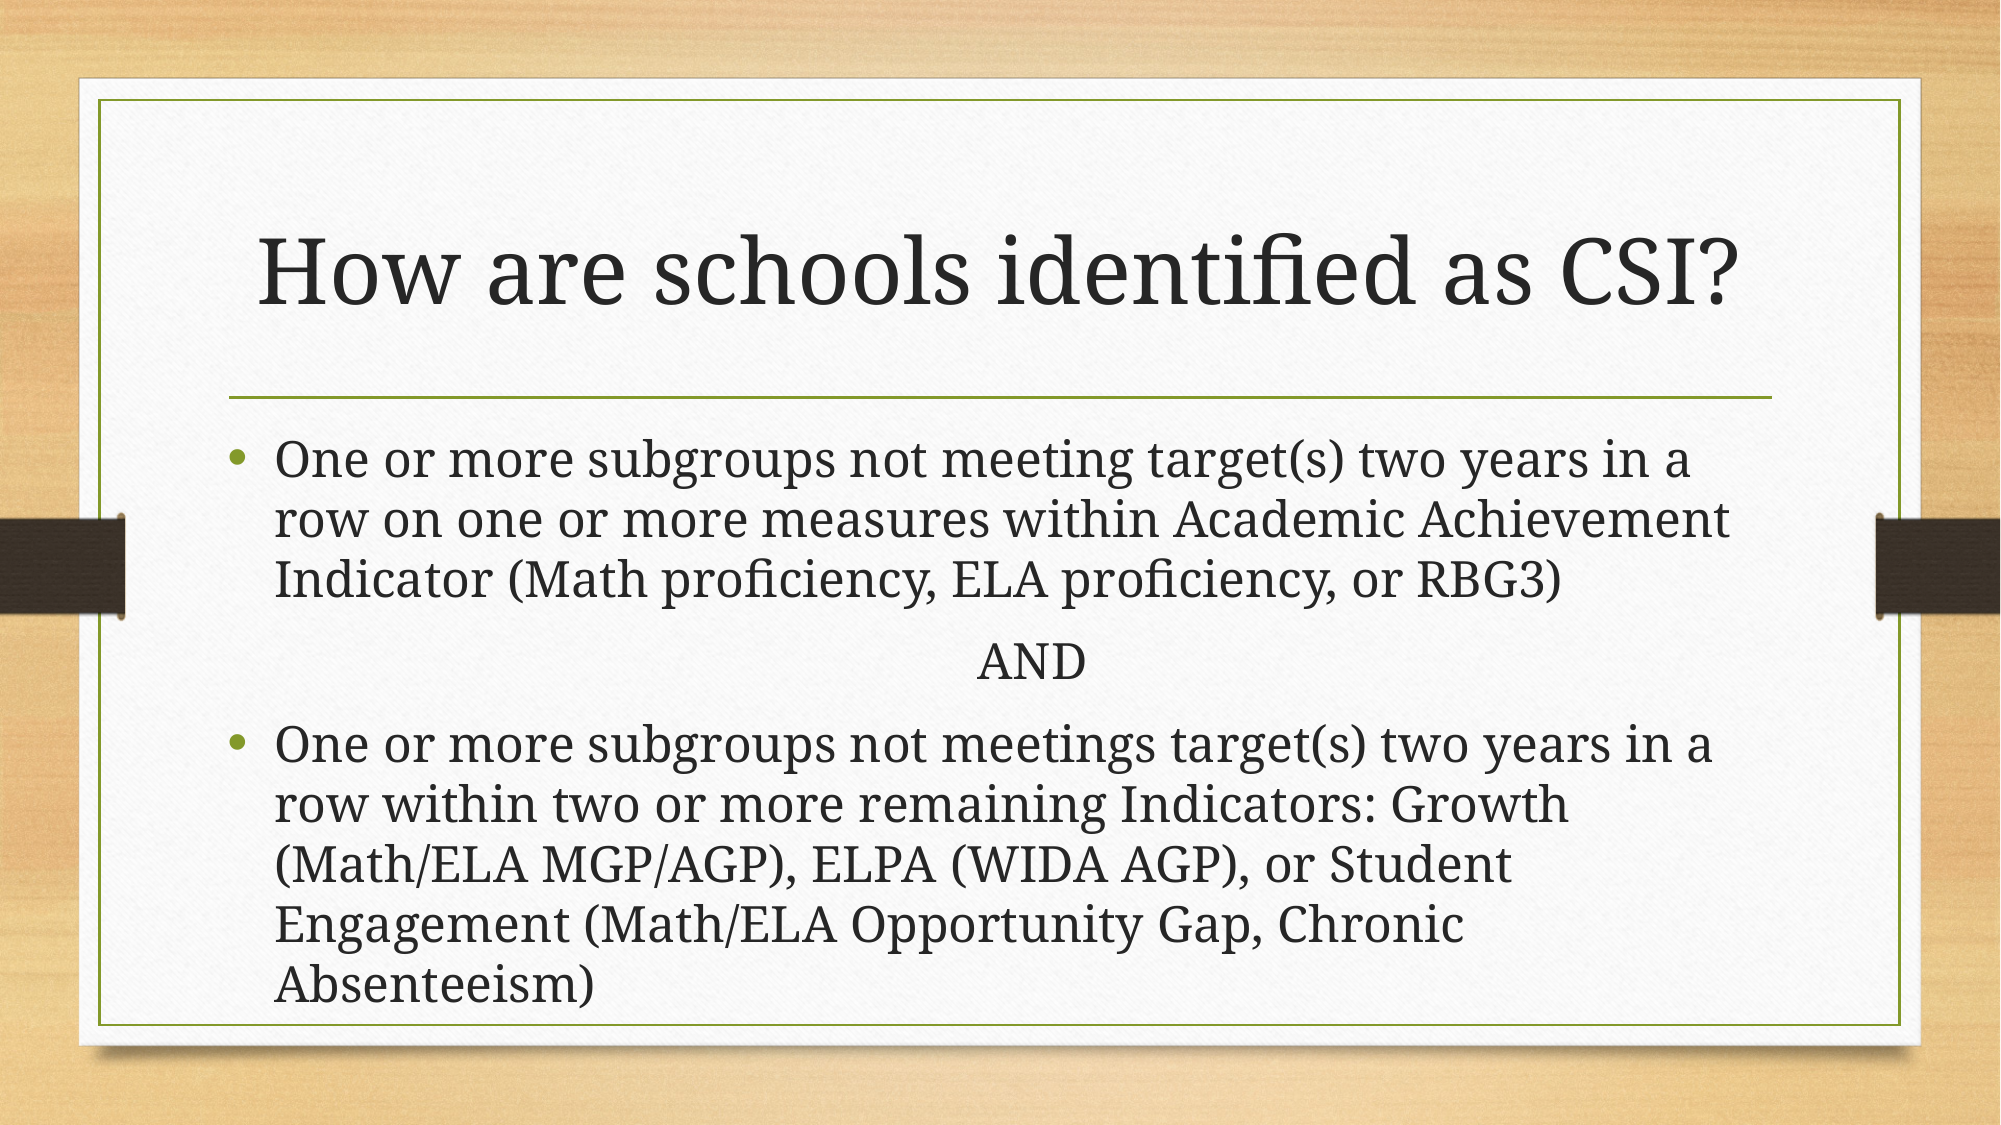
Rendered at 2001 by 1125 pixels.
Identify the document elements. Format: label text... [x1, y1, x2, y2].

title How are schools identified as CSI? [212, 161, 1788, 375]
picture [0, 0, 2001, 1125]
list One or more subgroups not meeting target(s) two years in a row on one or more measures within Academic Achievement Indicator (Math proficiency, ELA proficiency, or RBG3) AND One or more subgroups not meetings target(s) two years in a row within two or more remaining Indicators: Growth (Math/ELA MGP/AGP), ELPA (WIDA AGP), or Student Engagement (Math/ELA Opportunity Gap, Chronic Absenteeism) [212, 419, 1788, 964]
